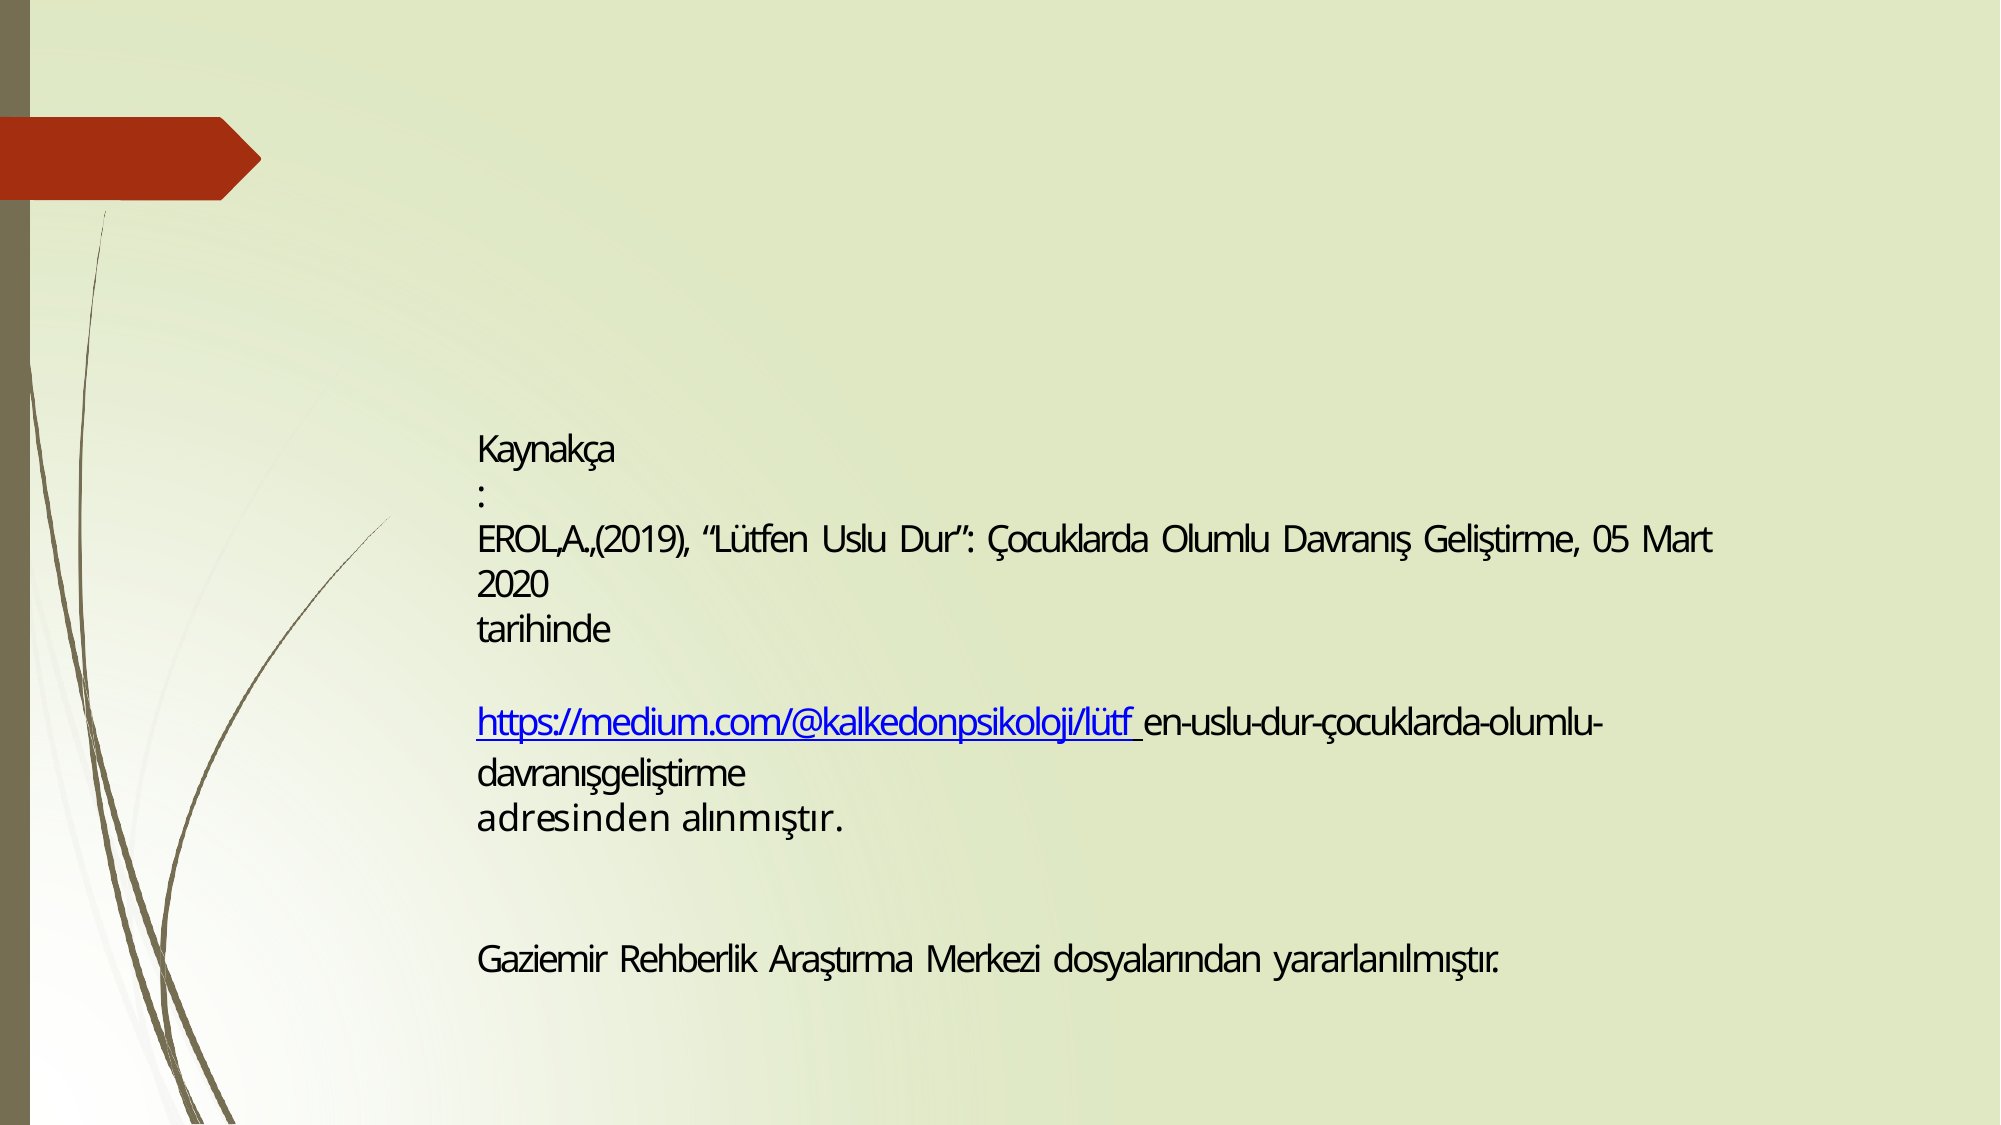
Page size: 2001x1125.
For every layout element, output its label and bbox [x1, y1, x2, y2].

text_box [0, 0, 2000, 1125]
